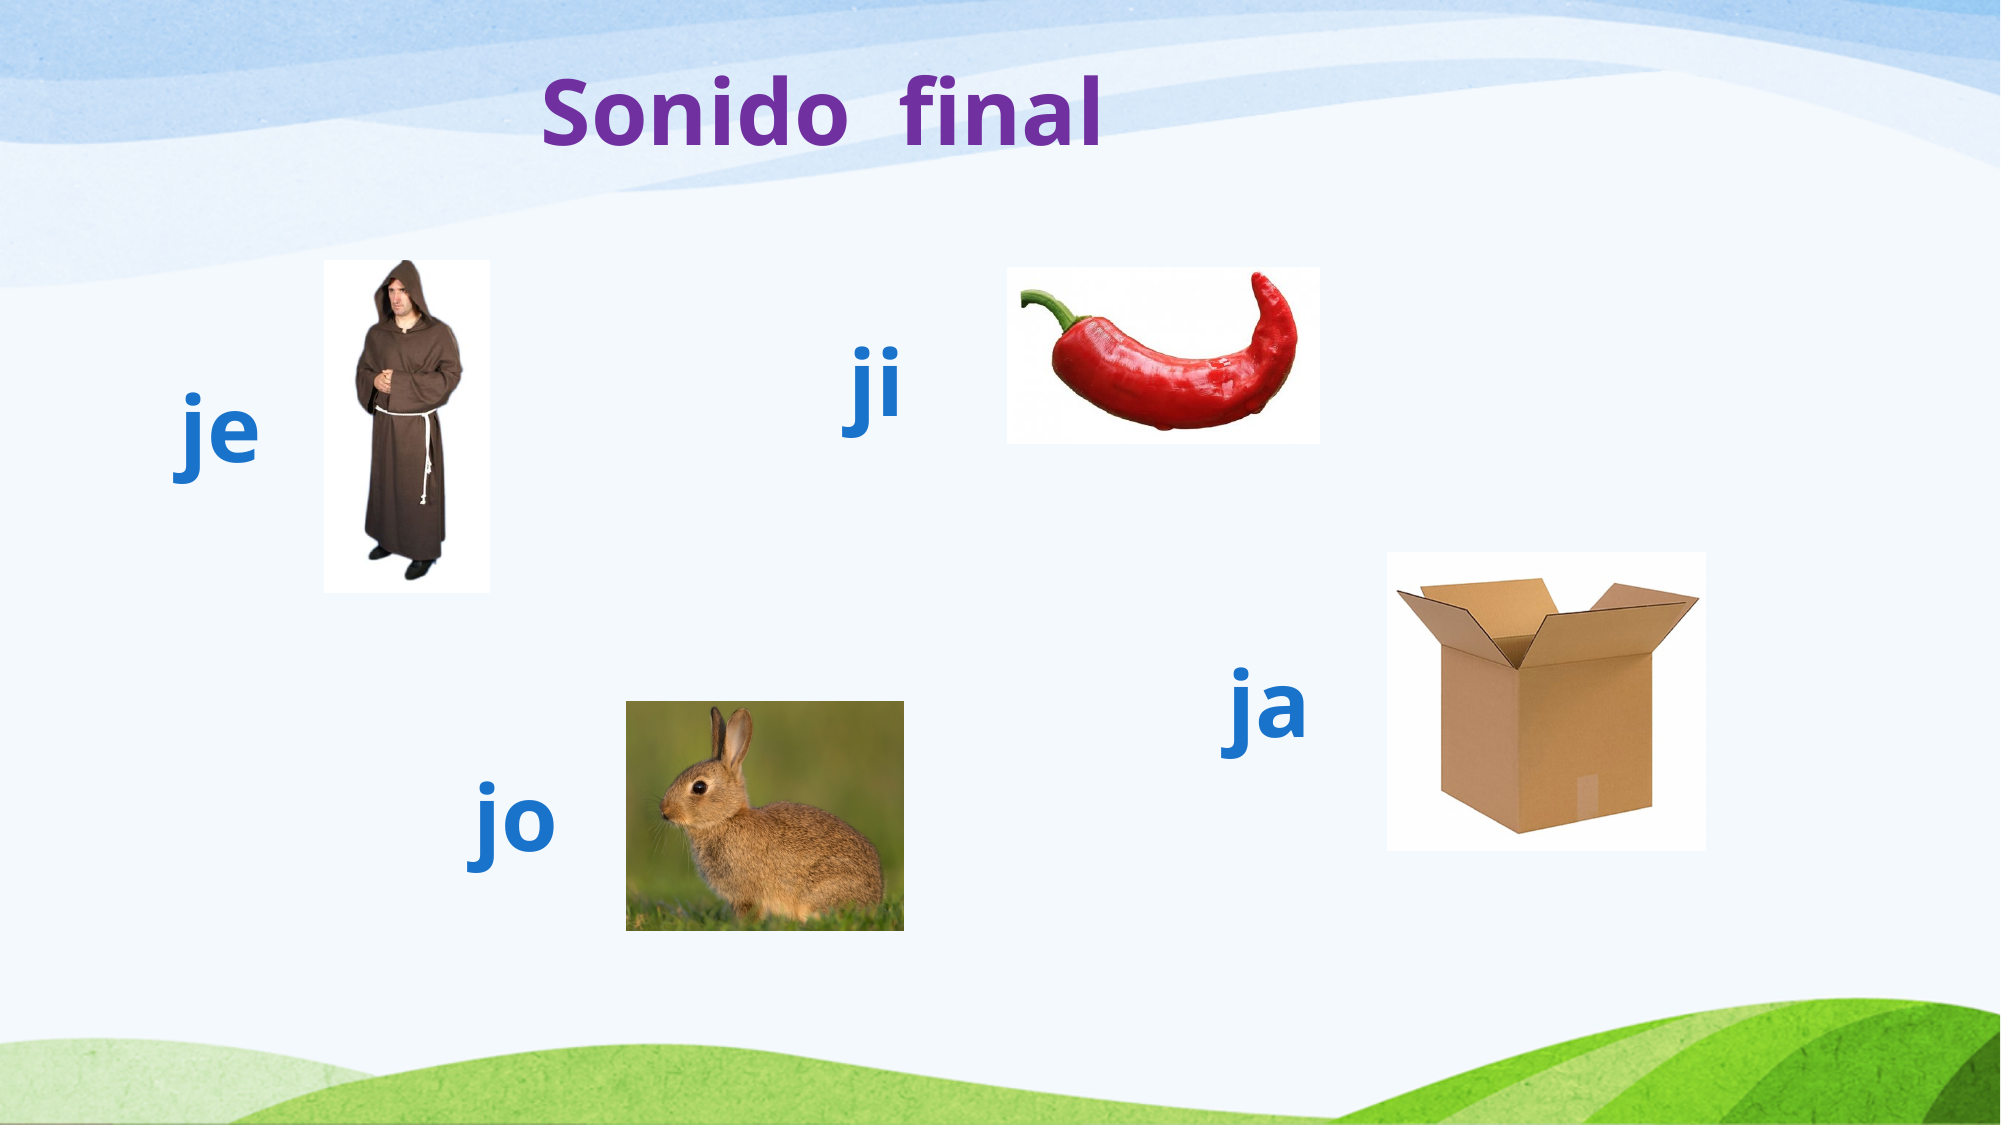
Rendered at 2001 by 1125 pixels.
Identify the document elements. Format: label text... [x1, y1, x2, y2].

text_box ji [833, 317, 945, 442]
text_box Sonido final [526, 46, 1213, 172]
picture [0, 0, 2001, 1125]
text_box je [164, 363, 300, 488]
text_box jo [458, 752, 594, 878]
text_box ja [1212, 638, 1348, 764]
